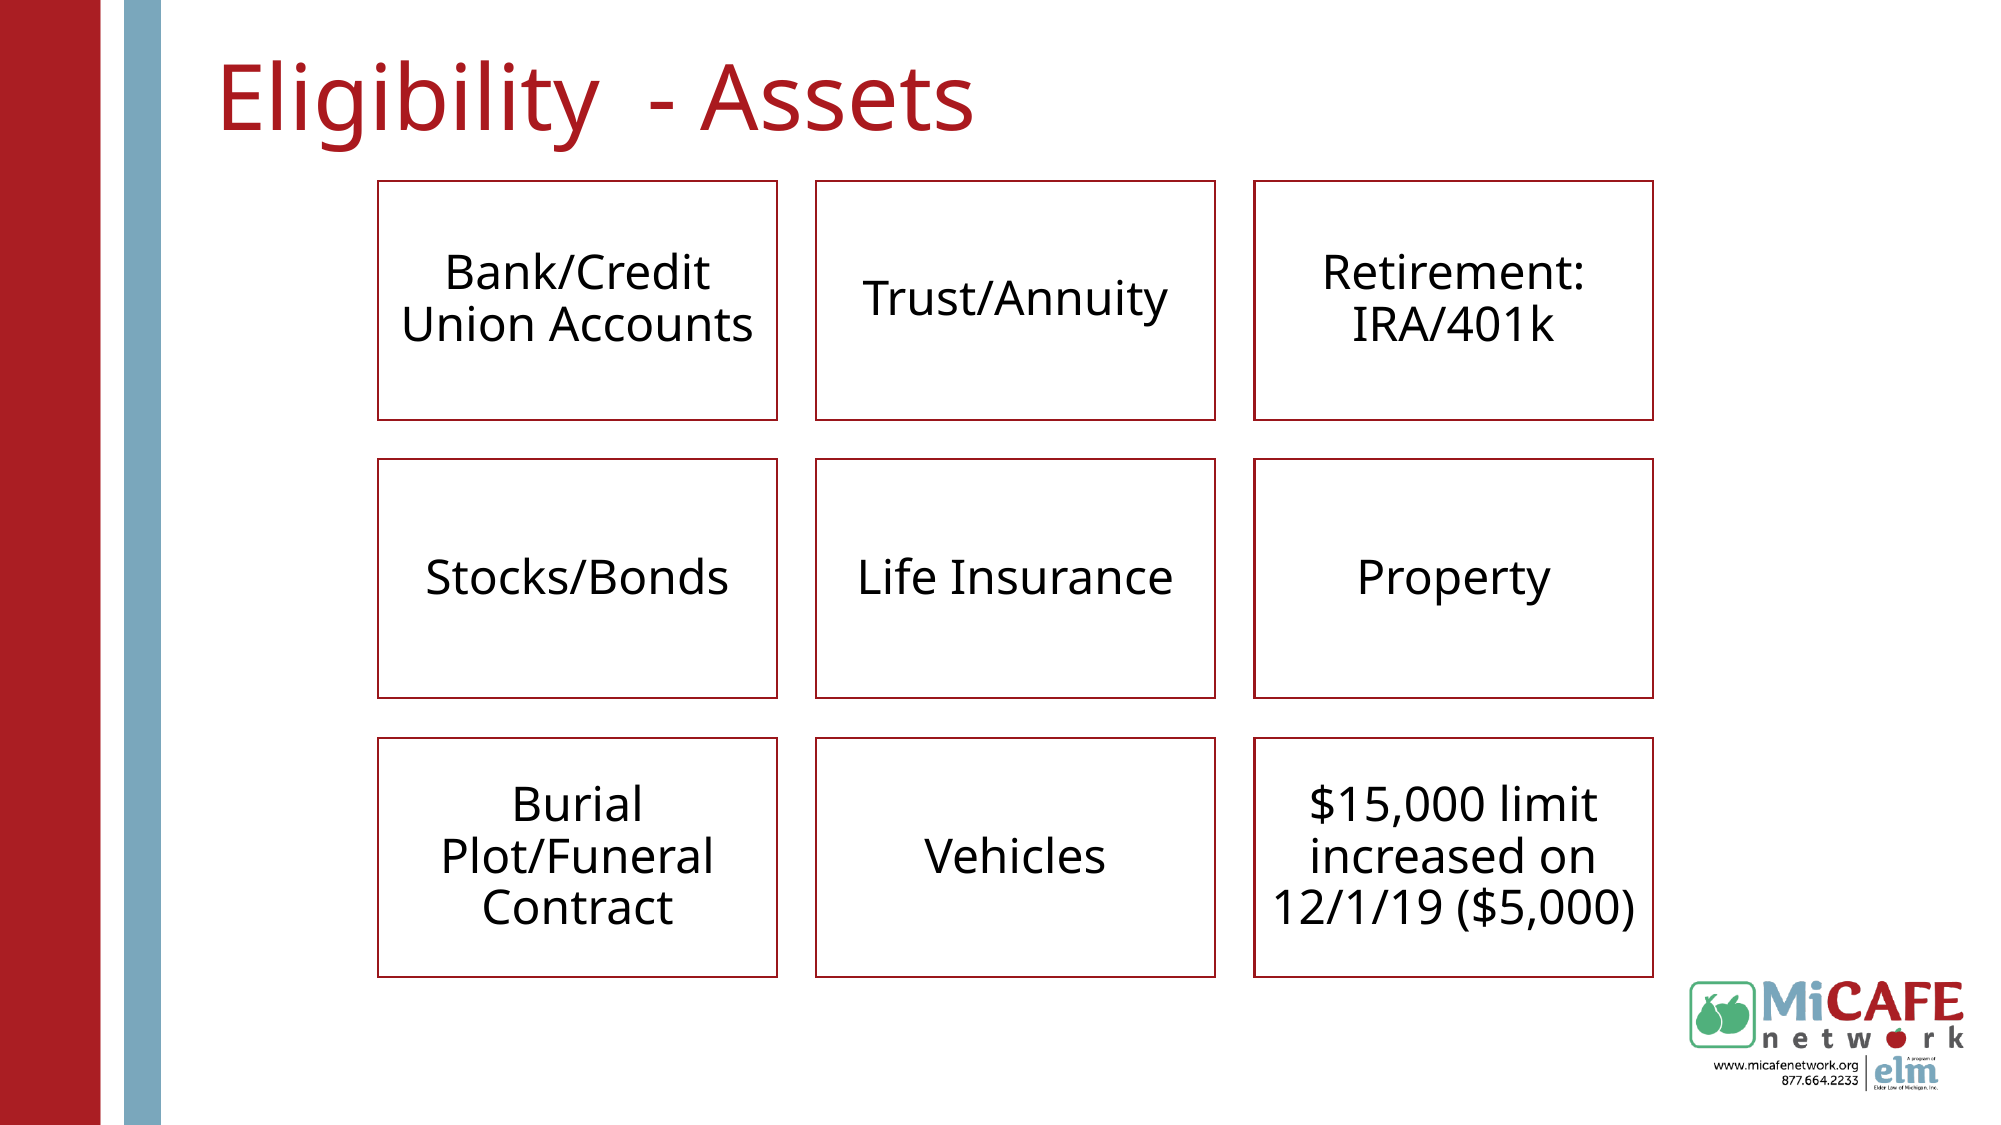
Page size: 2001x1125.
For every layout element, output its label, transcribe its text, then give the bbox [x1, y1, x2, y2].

title Eligibility - Assets [200, 31, 1849, 171]
picture [1689, 976, 1964, 1094]
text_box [378, 170, 1653, 988]
picture [0, 0, 161, 1125]
